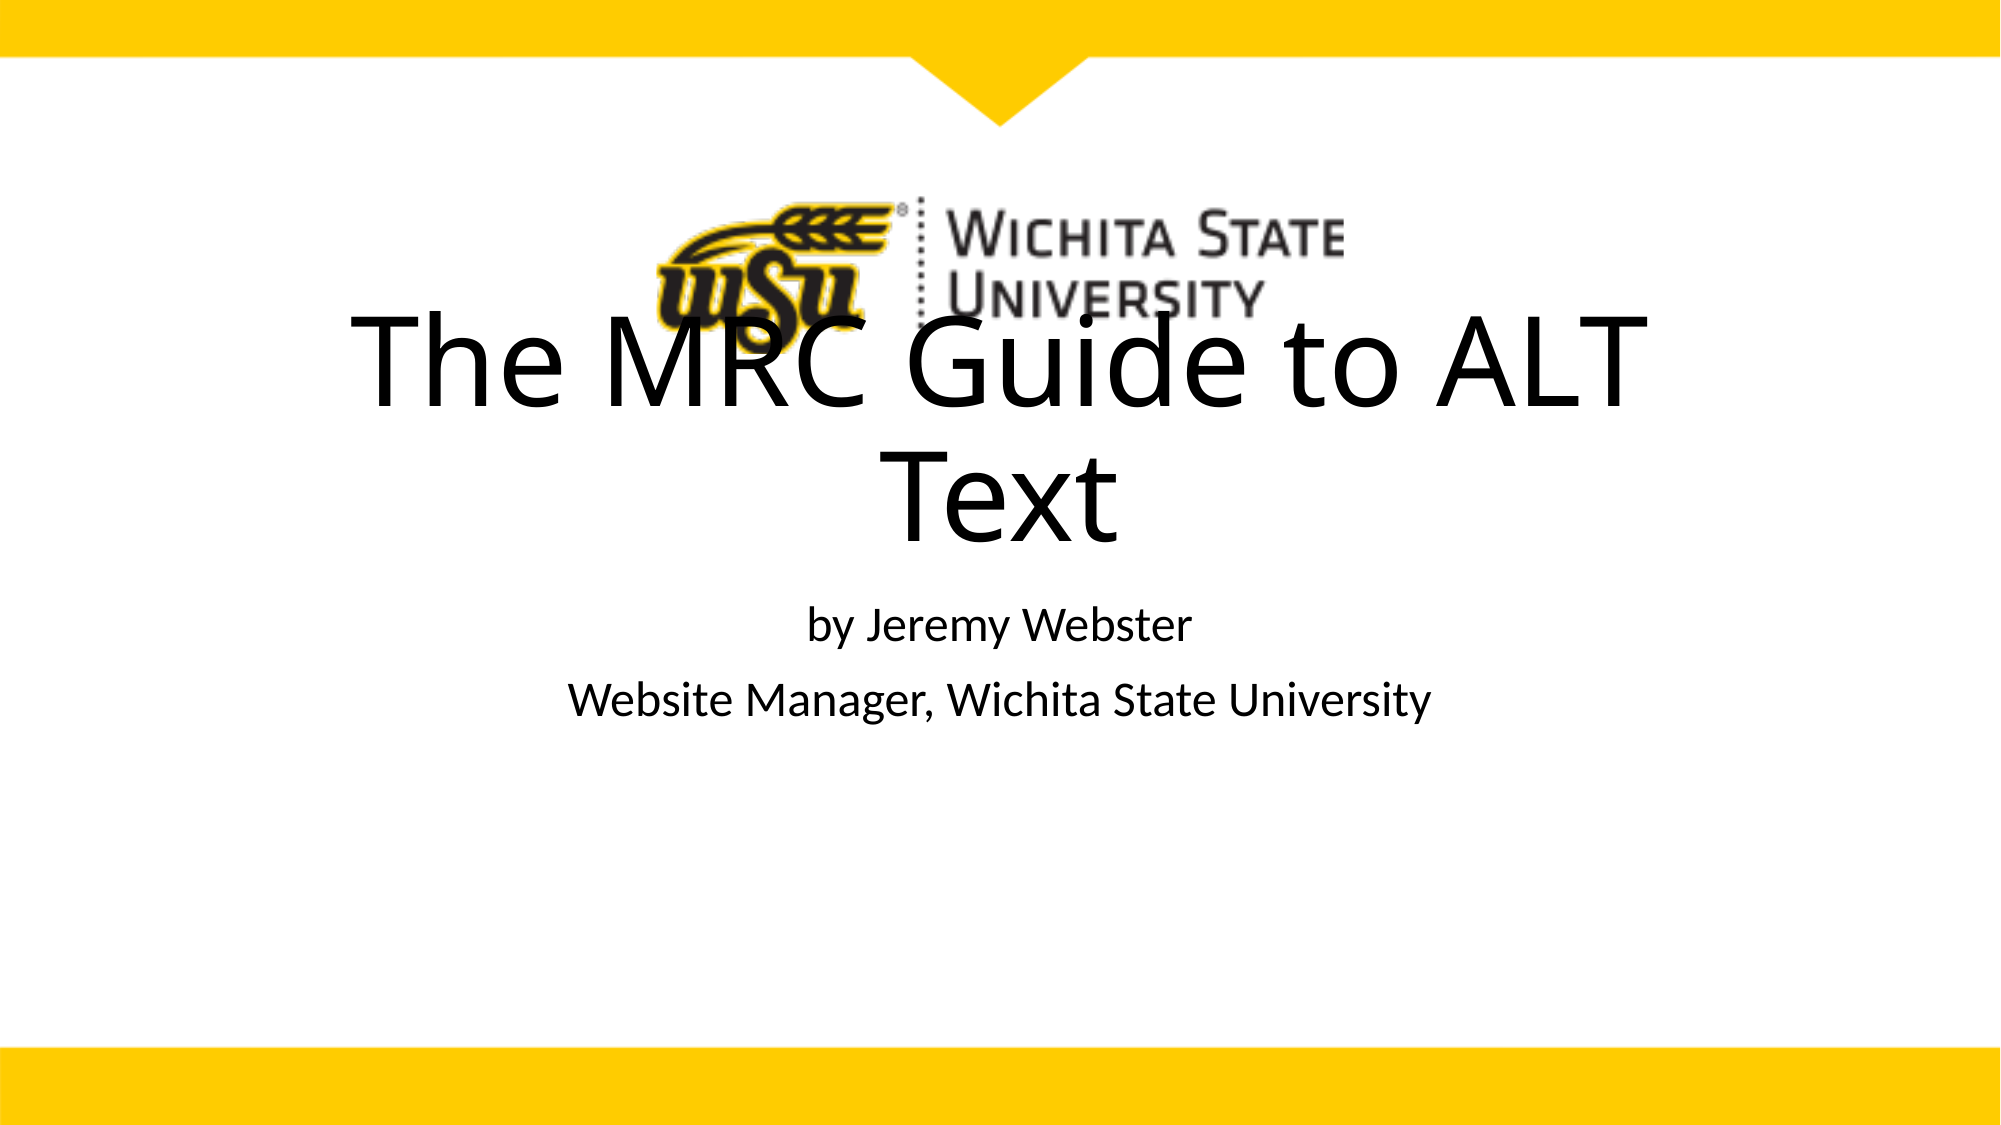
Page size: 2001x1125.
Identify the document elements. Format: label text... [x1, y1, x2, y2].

subtitle by Jeremy Webster Website Manager, Wichita State University [249, 590, 1750, 863]
title The MRC Guide to ALT Text [249, 410, 1750, 576]
